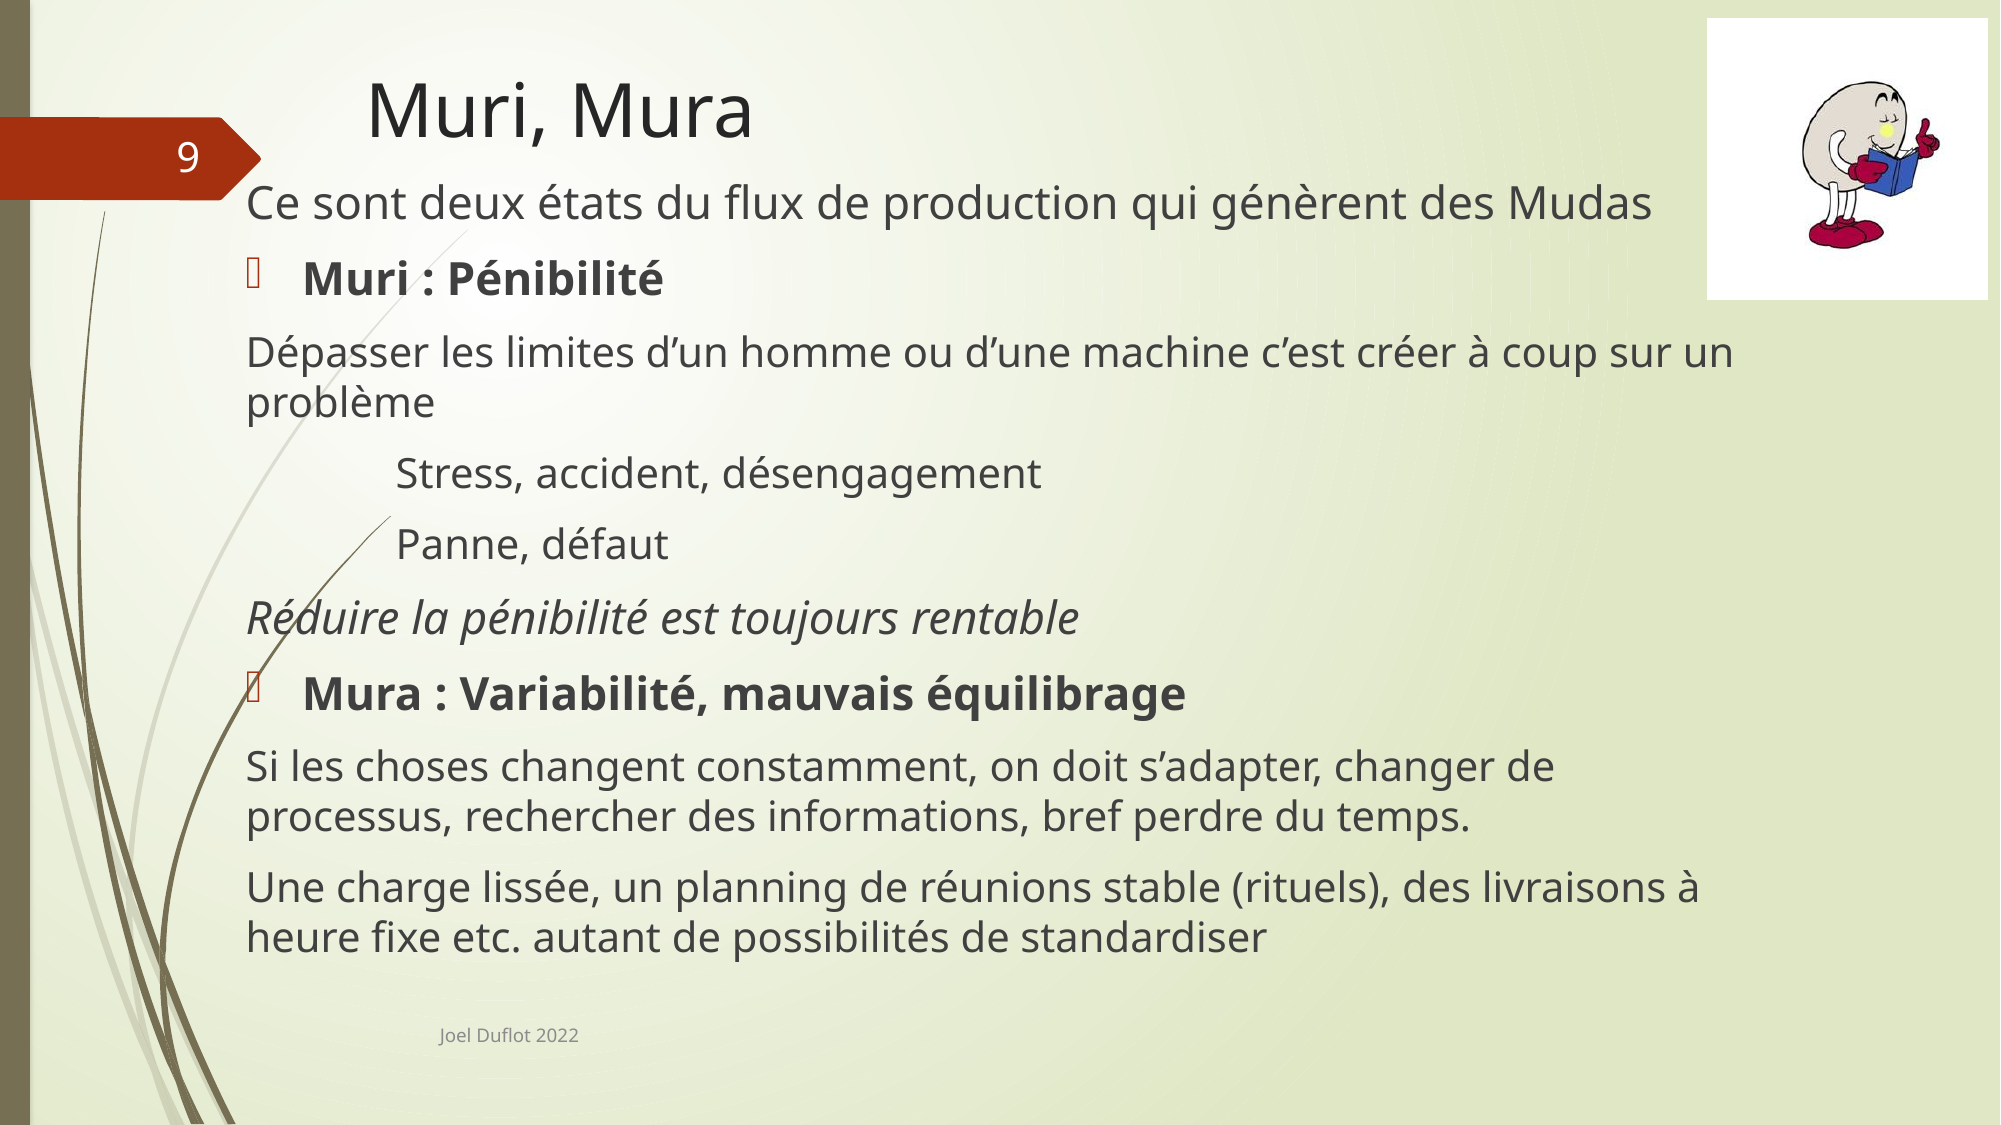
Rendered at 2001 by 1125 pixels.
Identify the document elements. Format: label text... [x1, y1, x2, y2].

list Ce sont deux états du flux de production qui génèrent des Mudas Muri : Pénibilité Dépasser les limites d’un homme ou d’une machine c’est créer à coup sur un problème Stress, accident, désengagement Panne, défaut Réduire la pénibilité est toujours rentable Mura : Variabilité, mauvais équilibrage Si les choses changent constamment, on doit s’adapter, changer de processus, rechercher des informations, bref perdre du temps. Une charge lissée, un planning de réunions stable (rituels), des livraisons à heure fixe etc. autant de possibilités de standardiser [230, 166, 1788, 1017]
slide_number 9 [87, 129, 216, 190]
title Muri, Mura [350, 54, 1626, 166]
footer Joel Duflot 2022 [424, 1006, 1675, 1067]
picture [1706, 18, 1989, 300]
